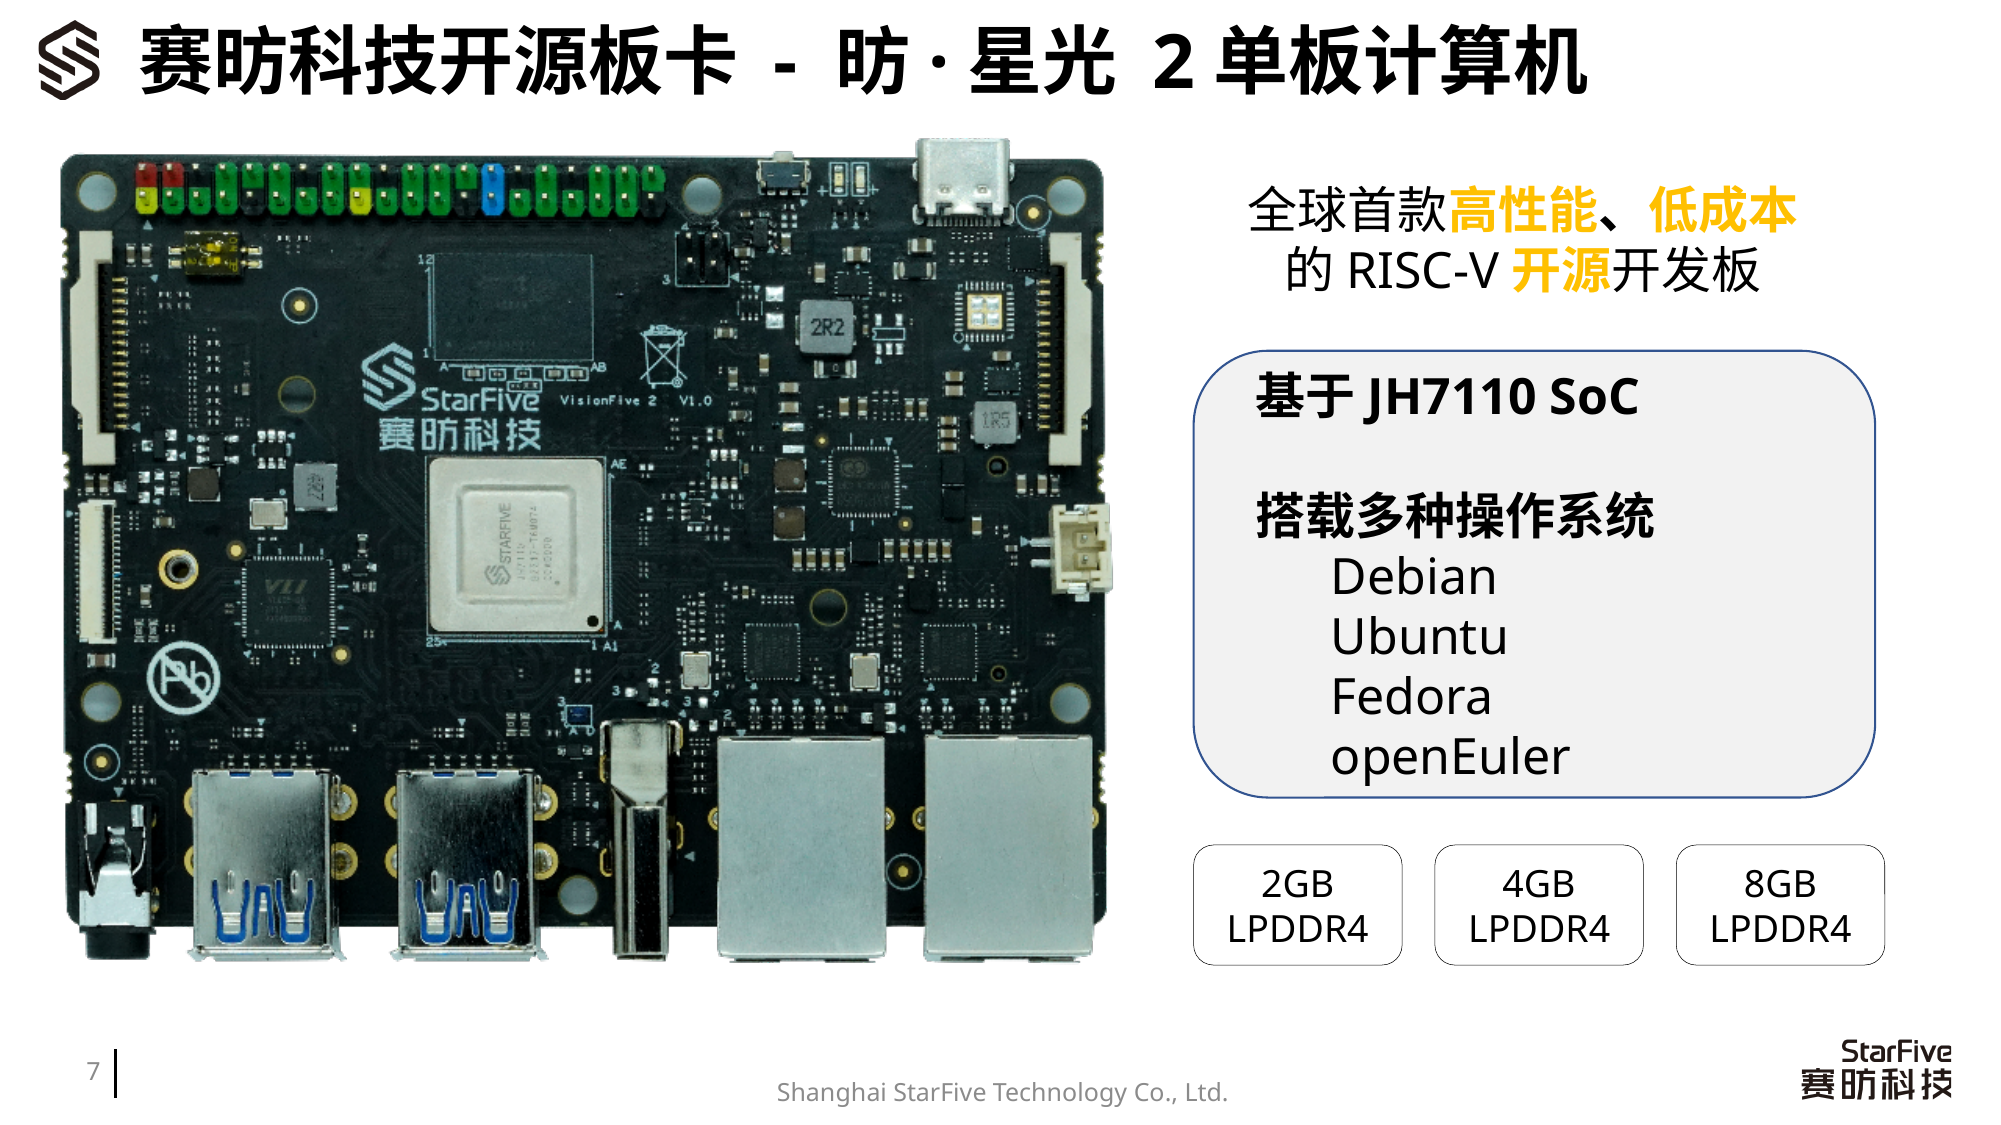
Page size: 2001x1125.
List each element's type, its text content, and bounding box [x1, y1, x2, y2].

text_box 基于JH7110 SoC 搭载多种操作系统 Debian Ubuntu Fedora openEuler [1241, 287, 1838, 793]
text_box [1838, 359, 1877, 789]
title 赛昉科技开源板卡 - 昉·星光 2单板计算机 [123, 23, 1856, 105]
text_box 8GB LPDDR4 [1675, 843, 1886, 967]
text_box 全球首款高性能、低成本的RISC-V开源开发板 [1220, 171, 1826, 306]
text_box [1192, 354, 1829, 799]
slide_number 7 [26, 1042, 116, 1103]
text_box 4GB LPDDR4 [1433, 843, 1645, 967]
picture [26, 104, 1141, 1018]
text_box 2GB LPDDR4 [1192, 843, 1404, 967]
